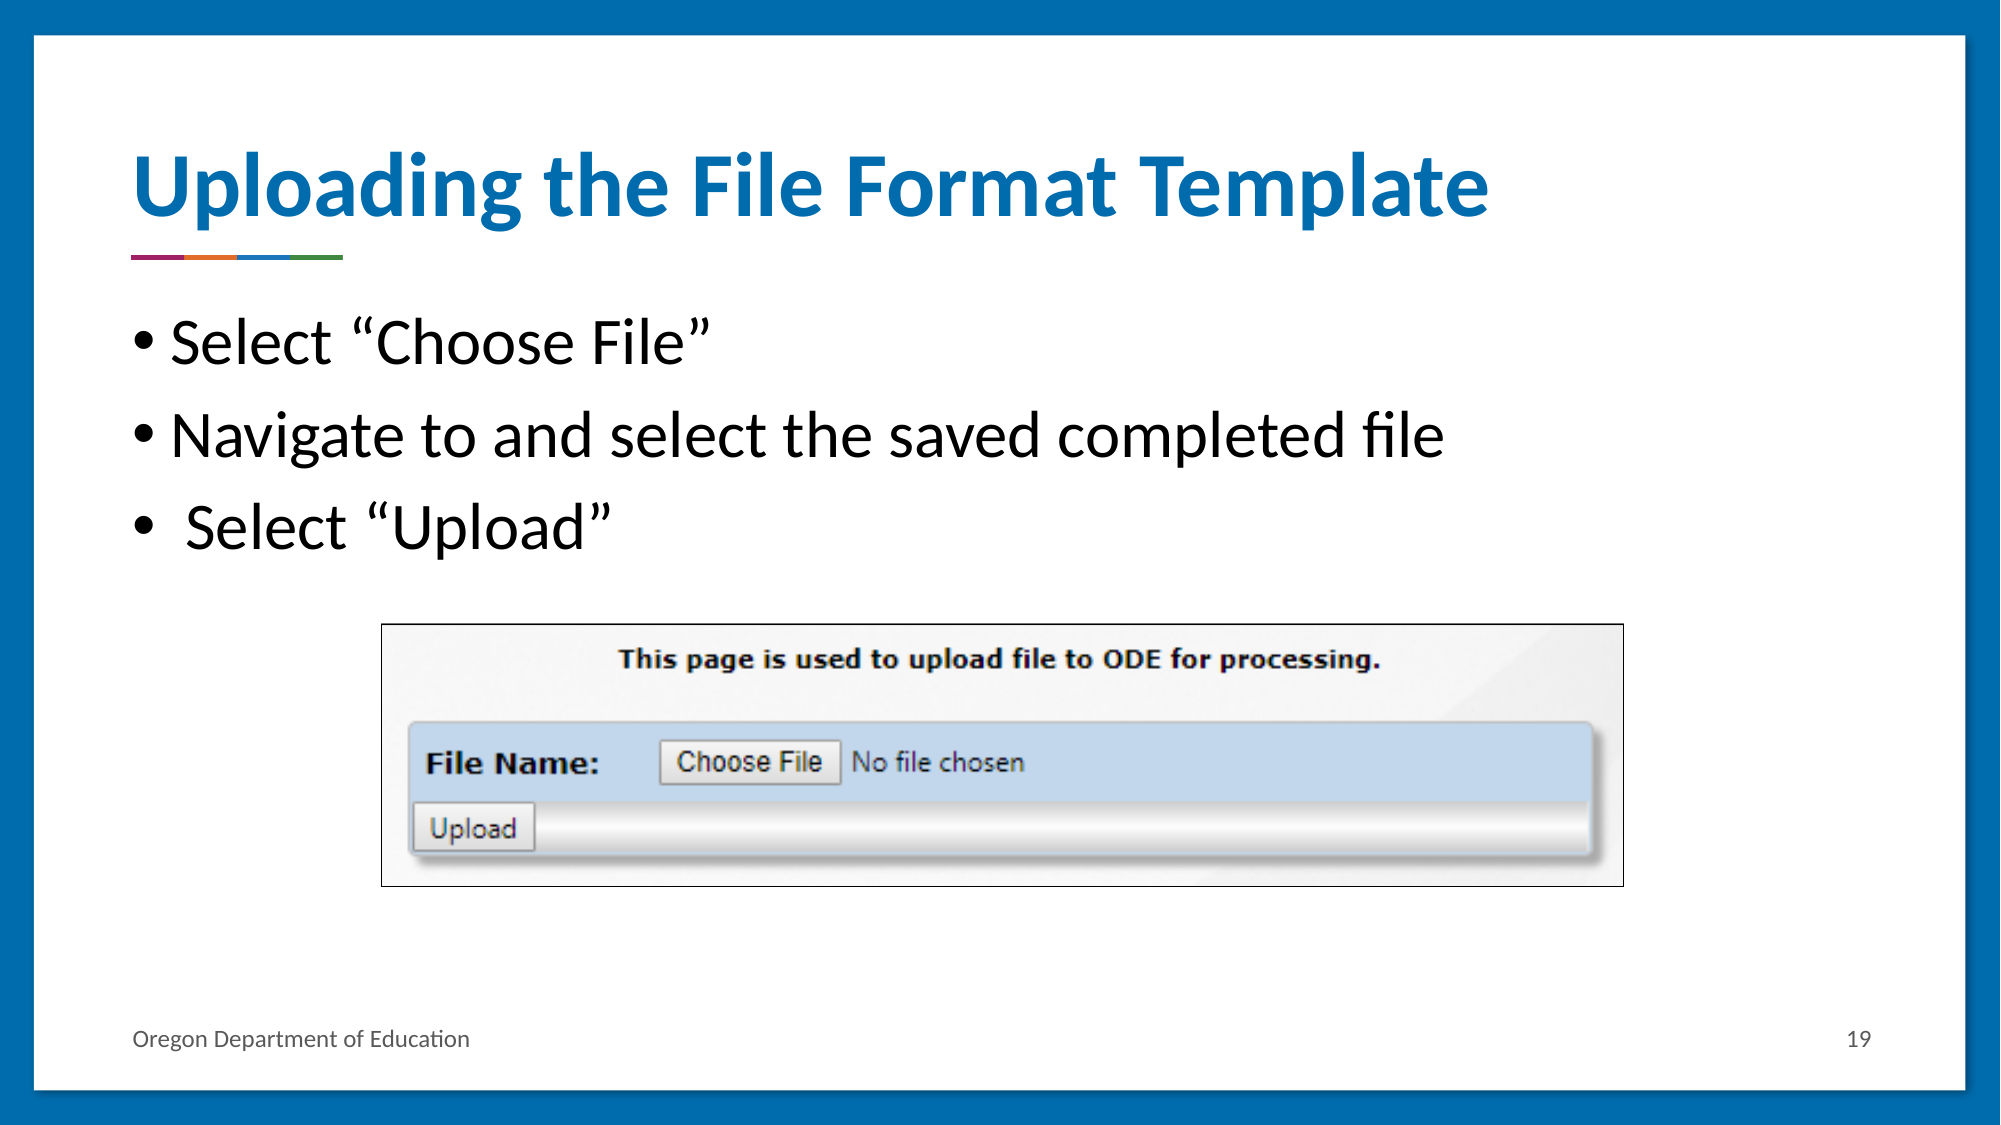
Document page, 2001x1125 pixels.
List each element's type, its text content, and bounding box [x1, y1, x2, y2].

slide_number 19 [1412, 1007, 1887, 1068]
picture [131, 255, 343, 260]
footer Oregon Department of Education [117, 1007, 588, 1068]
list Select “Choose File” Navigate to and select the saved completed file Select “Upload” [117, 299, 1887, 591]
picture [381, 623, 1624, 887]
title Uploading the File Format Template [117, 75, 1887, 244]
